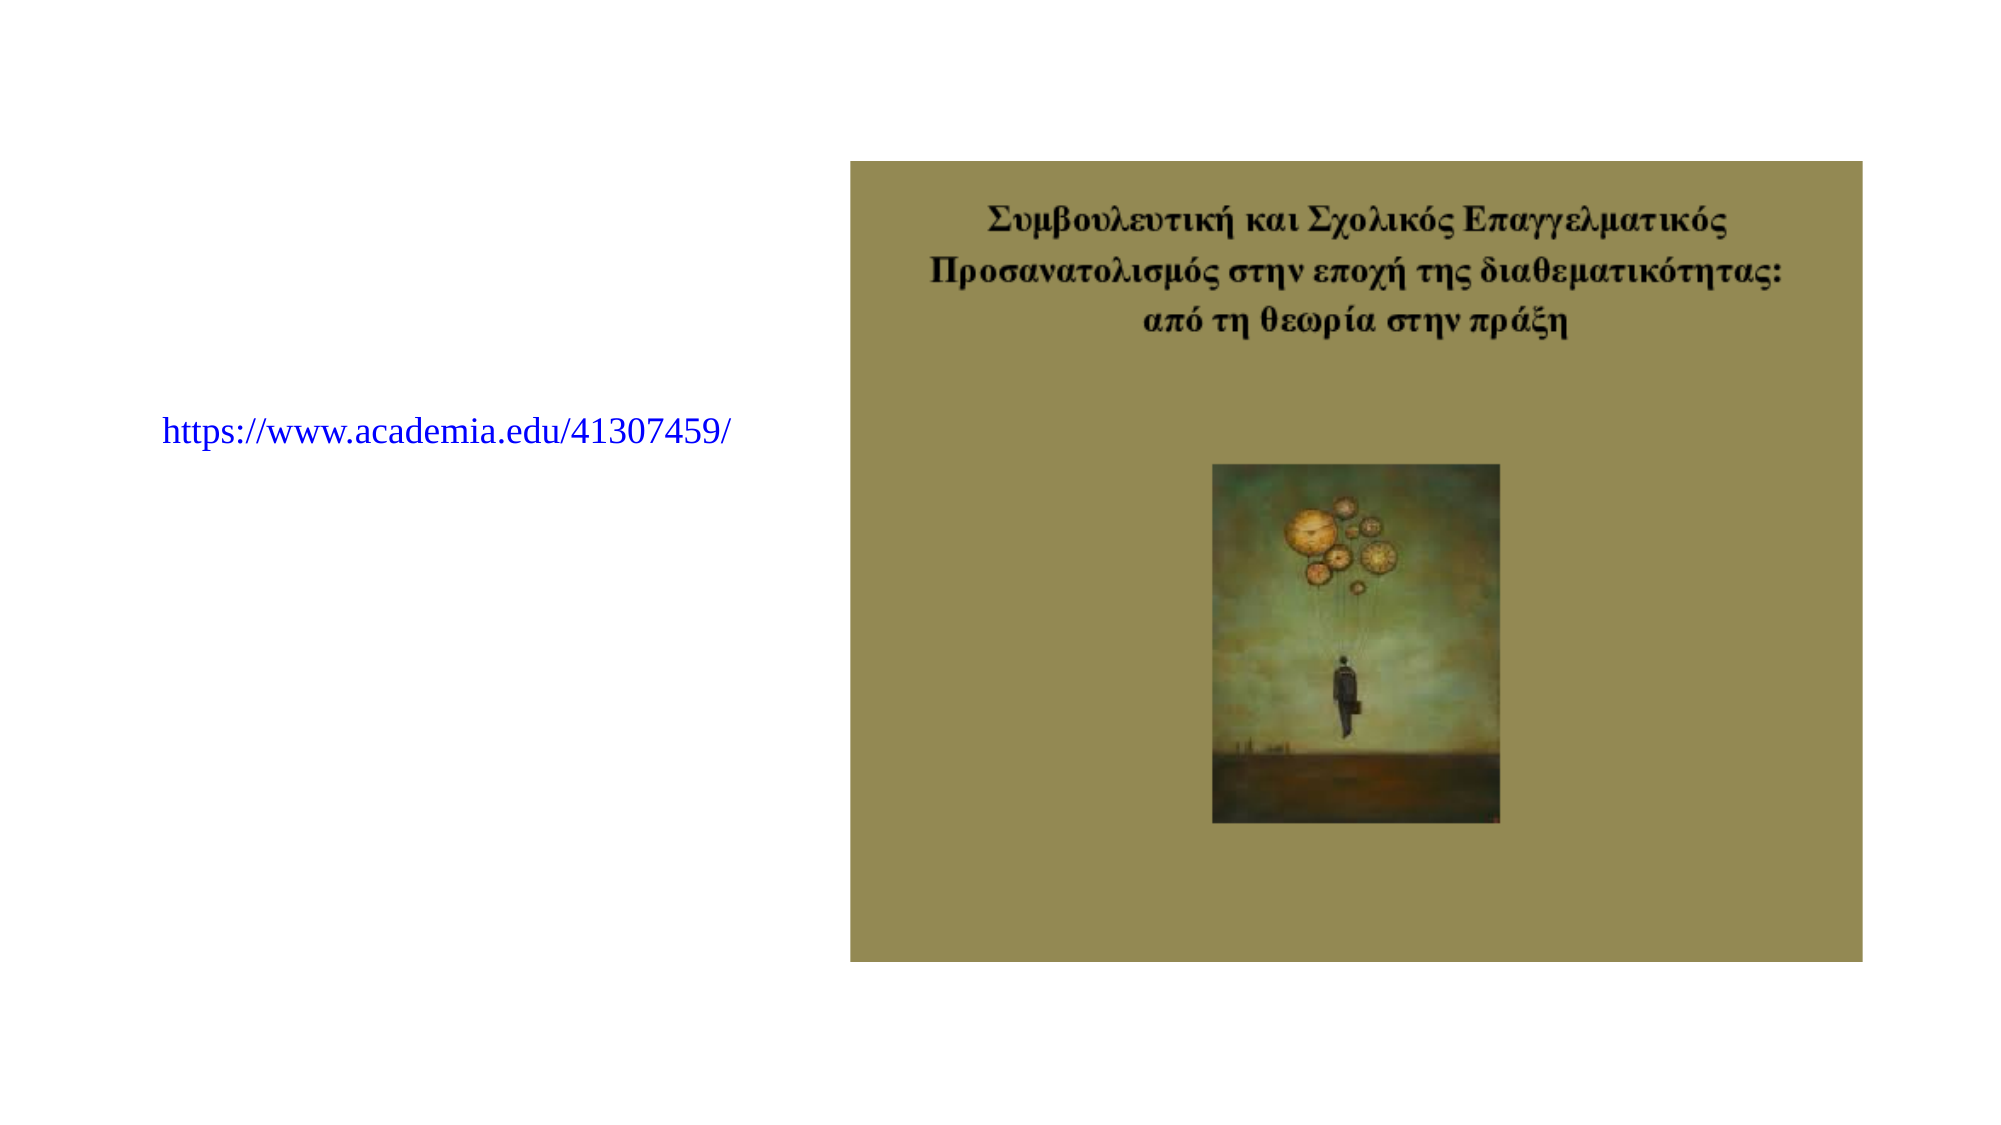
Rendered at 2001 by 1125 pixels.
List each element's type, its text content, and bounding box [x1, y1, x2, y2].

list https://www.academia.edu/41307459/ [137, 337, 783, 963]
picture [850, 161, 1863, 962]
